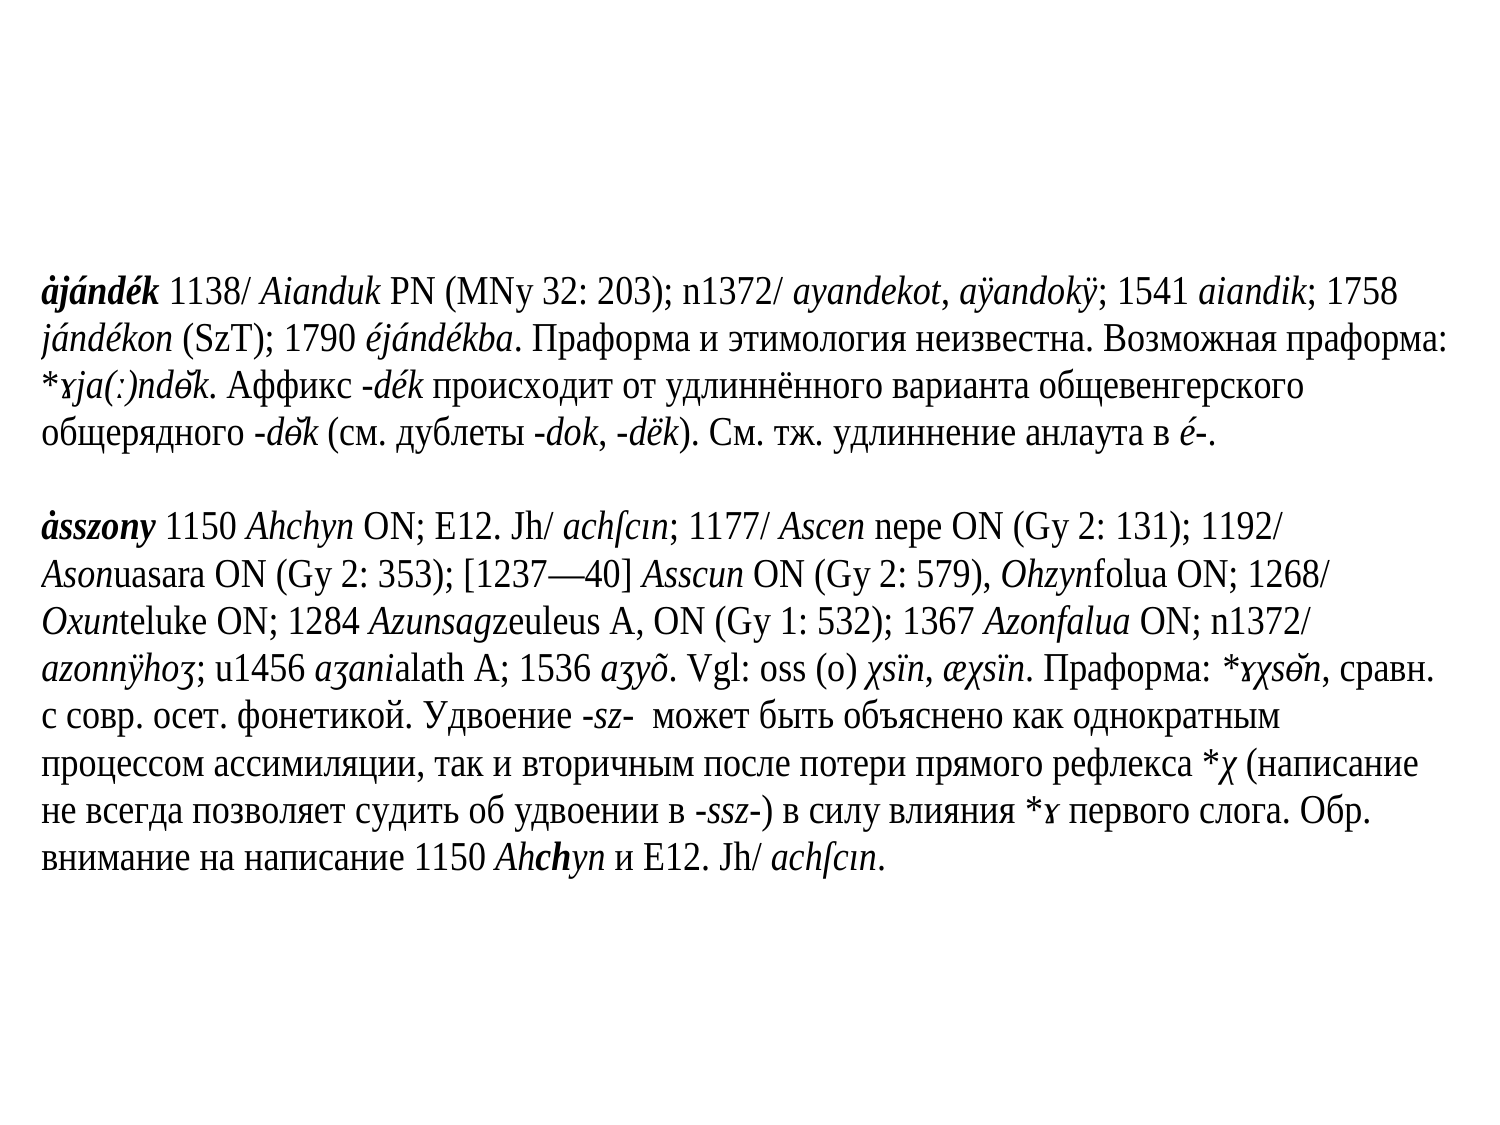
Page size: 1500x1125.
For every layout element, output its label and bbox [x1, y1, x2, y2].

list [41, 266, 1448, 882]
